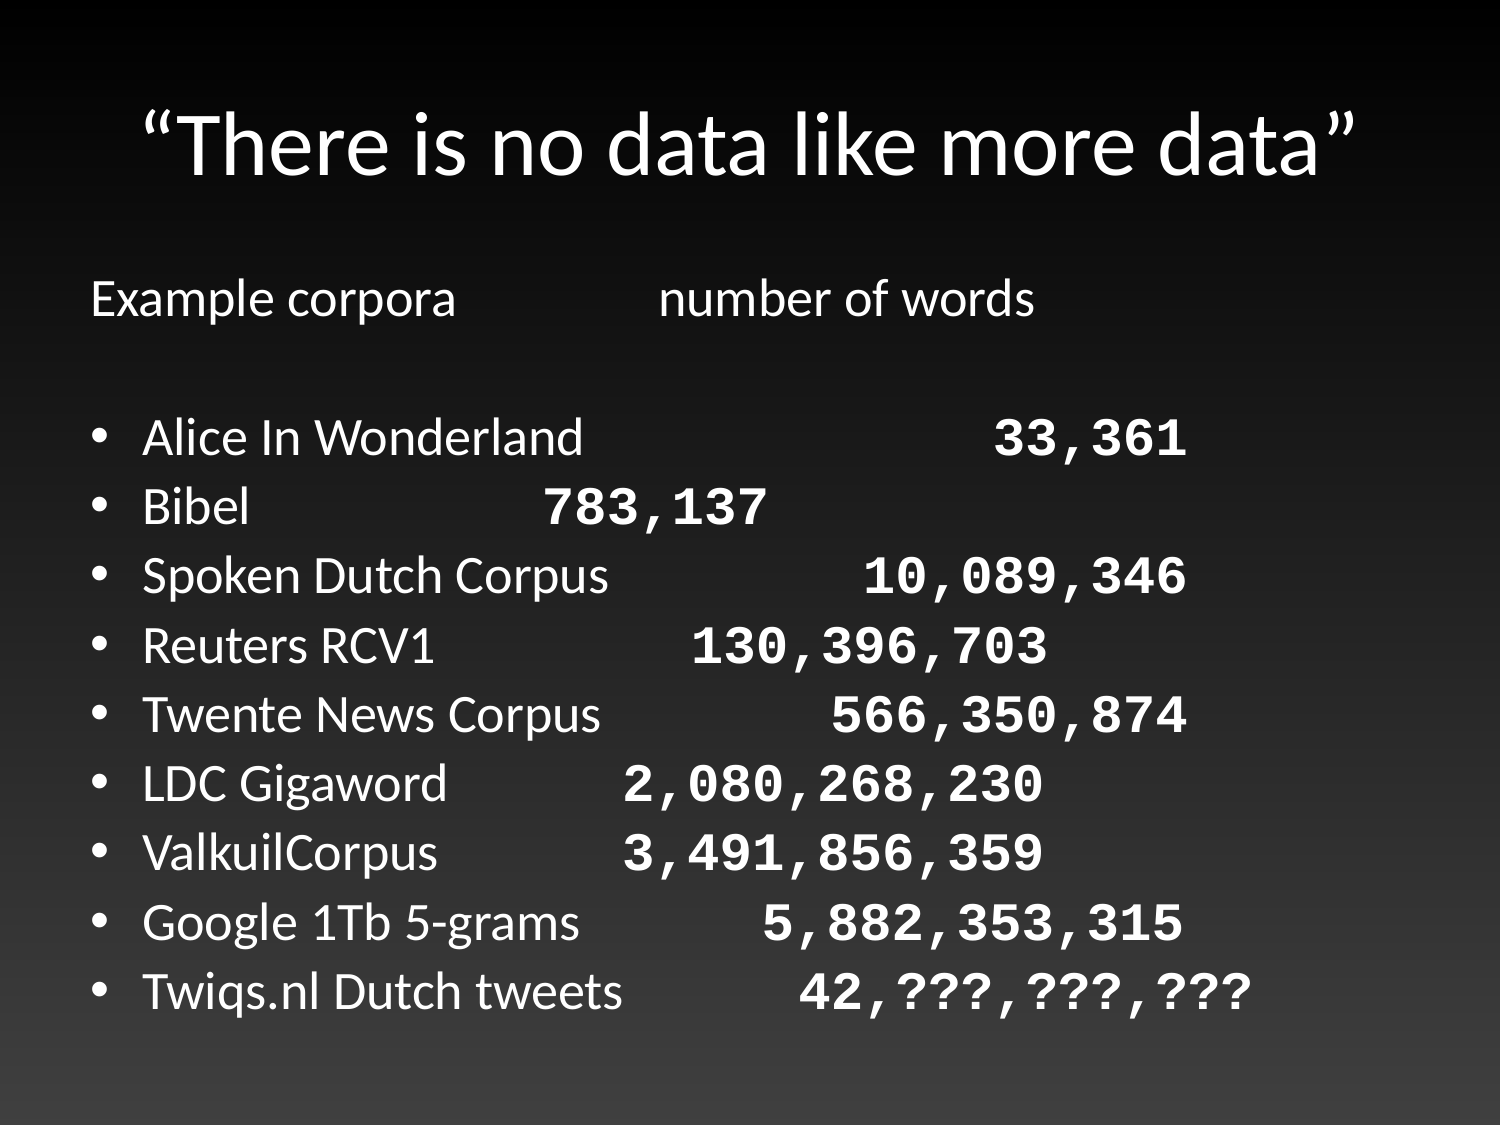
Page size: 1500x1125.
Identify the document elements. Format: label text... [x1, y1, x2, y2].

title “There is no data like more data” [75, 45, 1425, 233]
list Example corpora number of words Alice In Wonderland 33,361 Bibel 783,137 Spoken Dutch Corpus 10,089,346 Reuters RCV1 130,396,703 Twente News Corpus 566,350,874 LDC Gigaword 2,080,268,230 ValkuilCorpus 3,491,856,359 Google 1Tb 5-grams 5,882,353,315 Twiqs.nl Dutch tweets 42,???,???,??? [75, 262, 1425, 1043]
